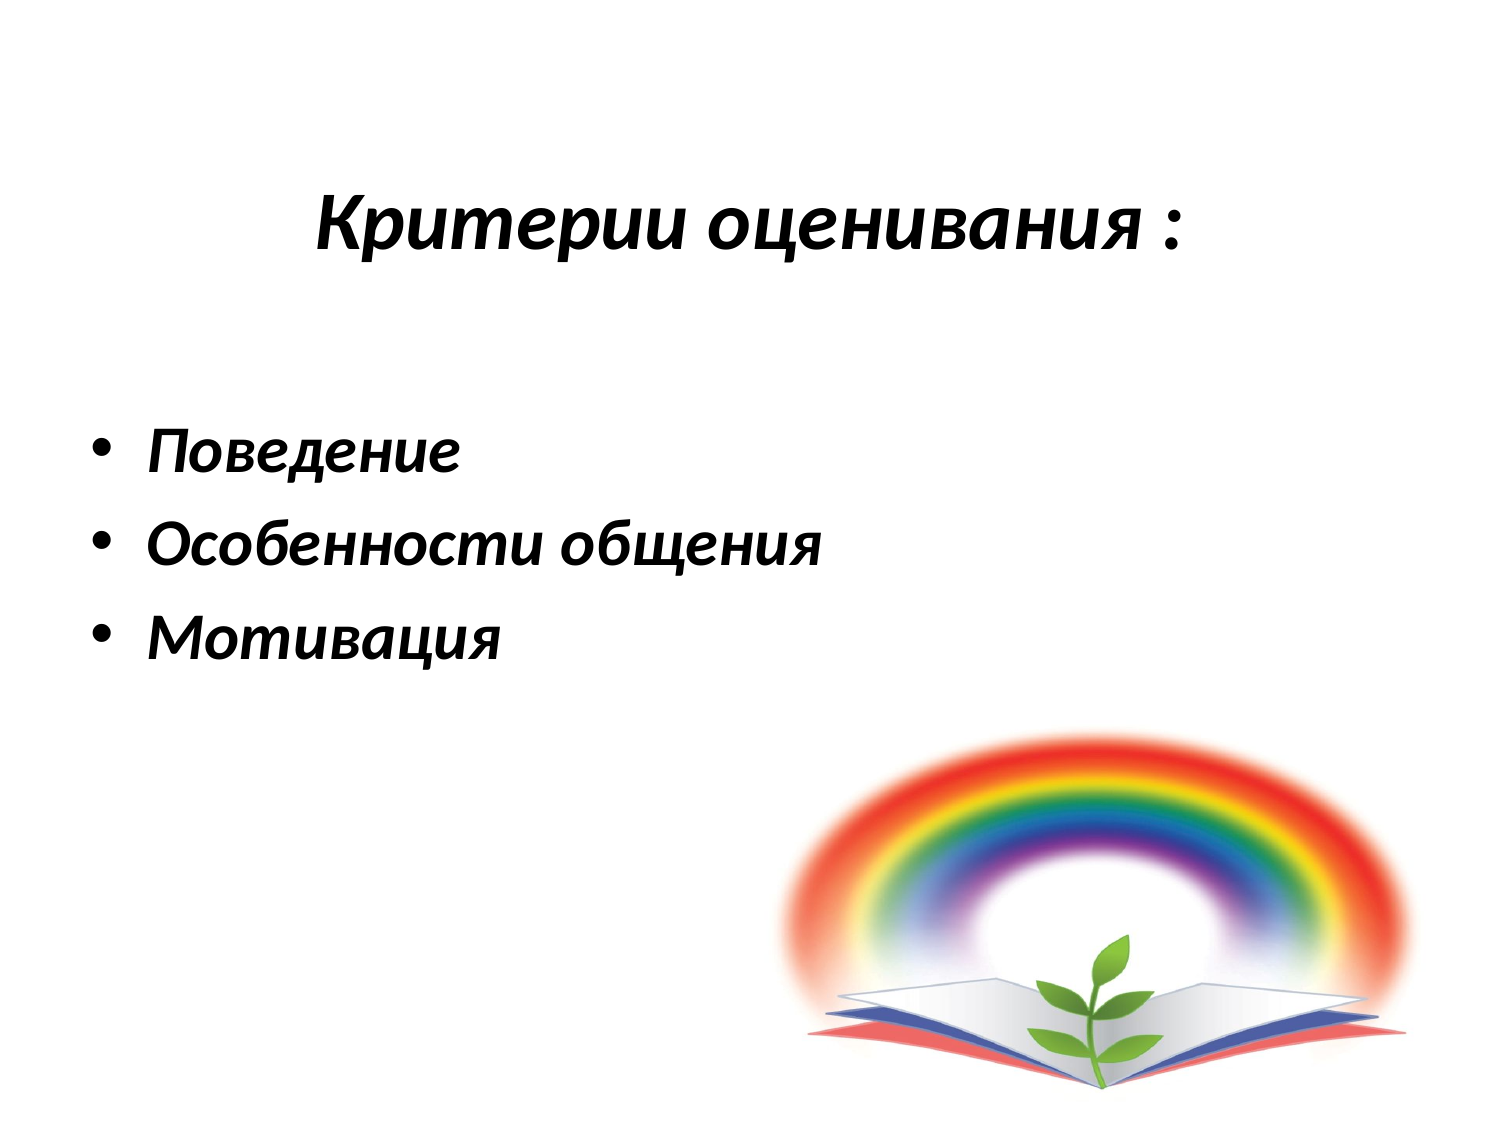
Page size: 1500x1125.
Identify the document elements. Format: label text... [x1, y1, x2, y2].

title Критерии оценивания : [75, 93, 1425, 340]
list Поведение Особенности общения Мотивация [75, 398, 1425, 1005]
picture [714, 702, 1477, 1102]
